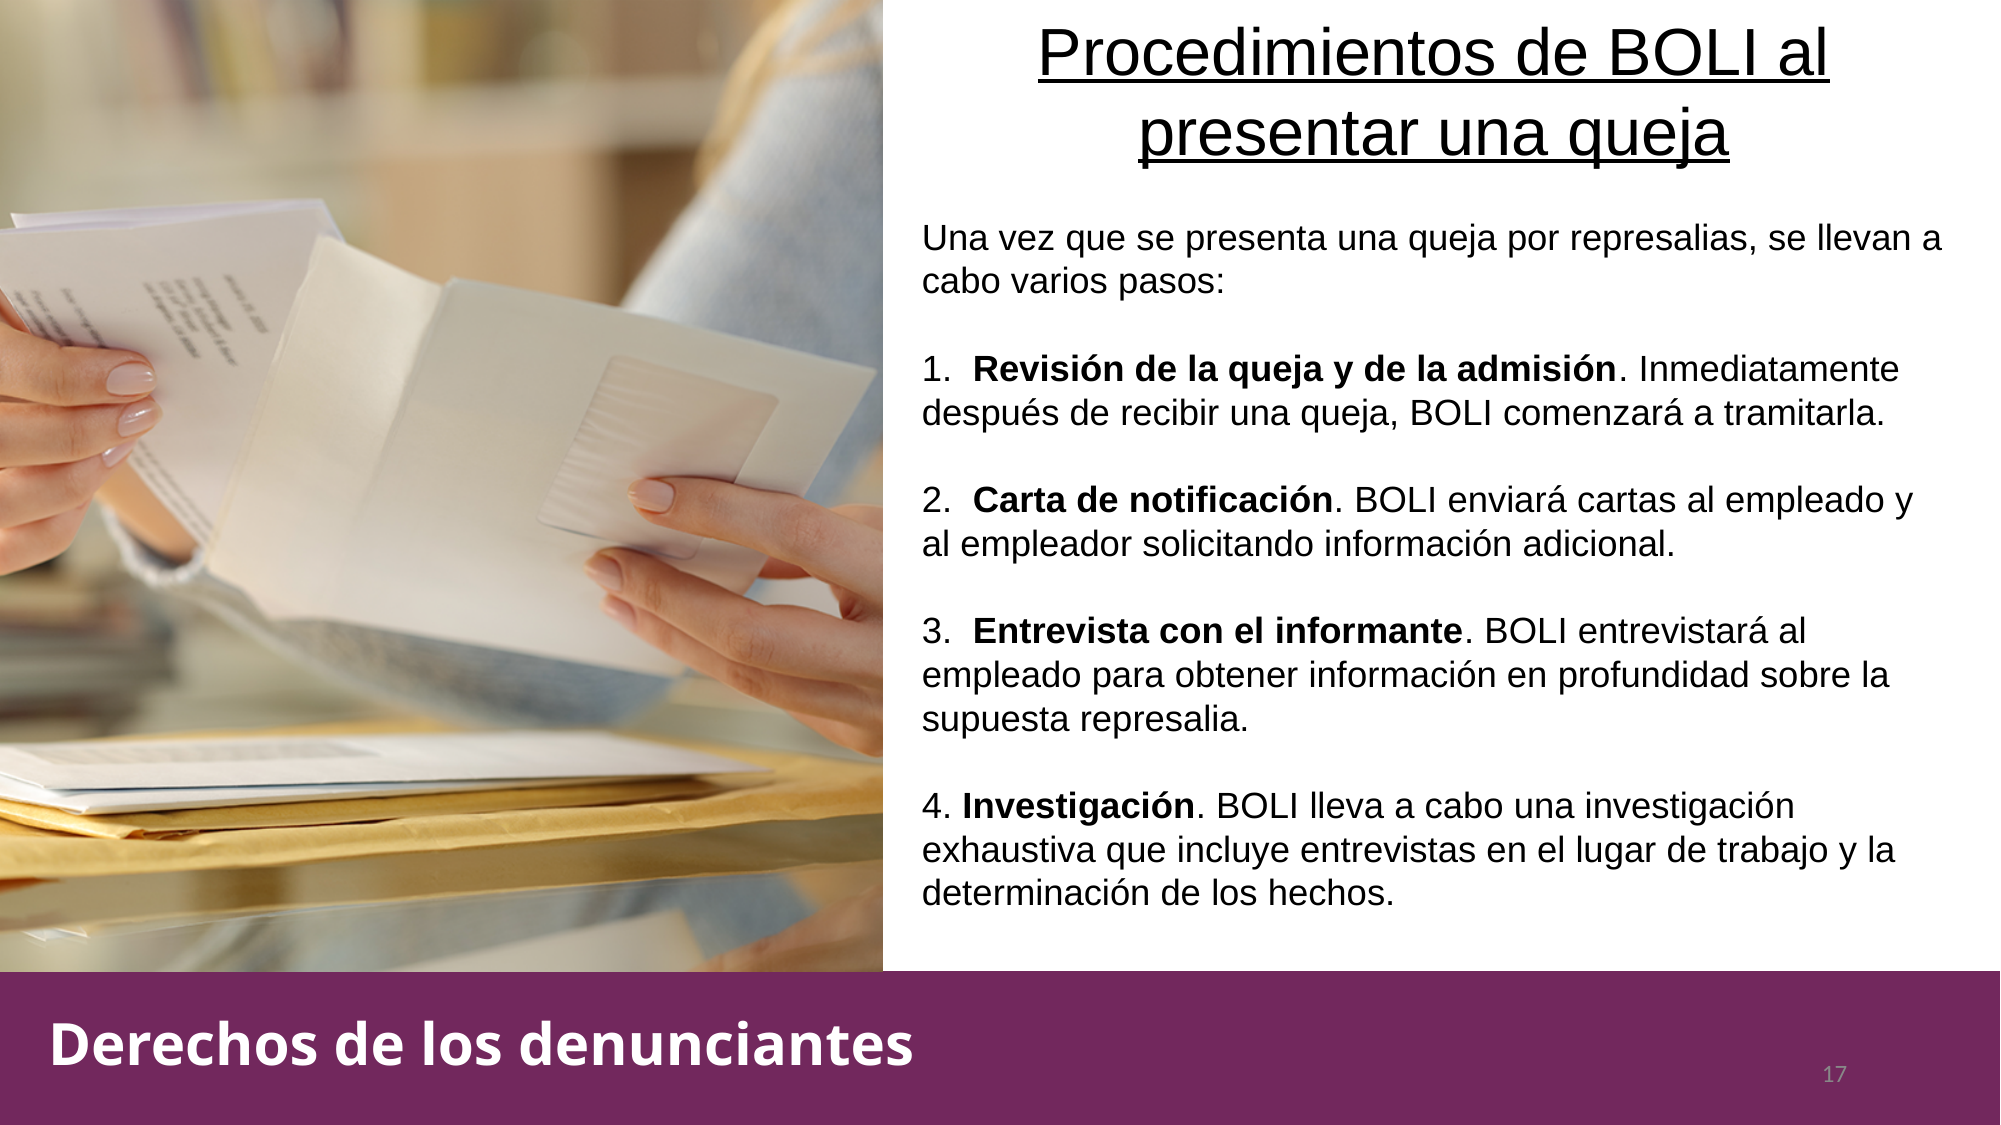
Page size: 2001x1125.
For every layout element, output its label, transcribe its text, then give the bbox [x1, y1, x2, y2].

text_box Derechos de los denunciantes [33, 999, 1073, 1085]
picture [0, 0, 883, 972]
text_box [0, 971, 2000, 1125]
slide_number 17 [1412, 1042, 1863, 1103]
text_box Procedimientos de BOLI al presentar una queja Una vez que se presenta una queja por represalias, se llevan a cabo varios pasos: 1. Revisión de la queja y de la admisión. Inmediatamente después de recibir una queja, BOLI comenzará a tramitarla. 2. Carta de notificación. BOLI enviará cartas al empleado y al empleador solicitando información adicional. 3. Entrevista con el informante. BOLI entrevistará al empleado para obtener información en profundidad sobre la supuesta represalia. 4. Investigación. BOLI lleva a cabo una investigación exhaustiva que incluye entrevistas en el lugar de trabajo y la determinación de los hechos. [906, 1, 1962, 1056]
